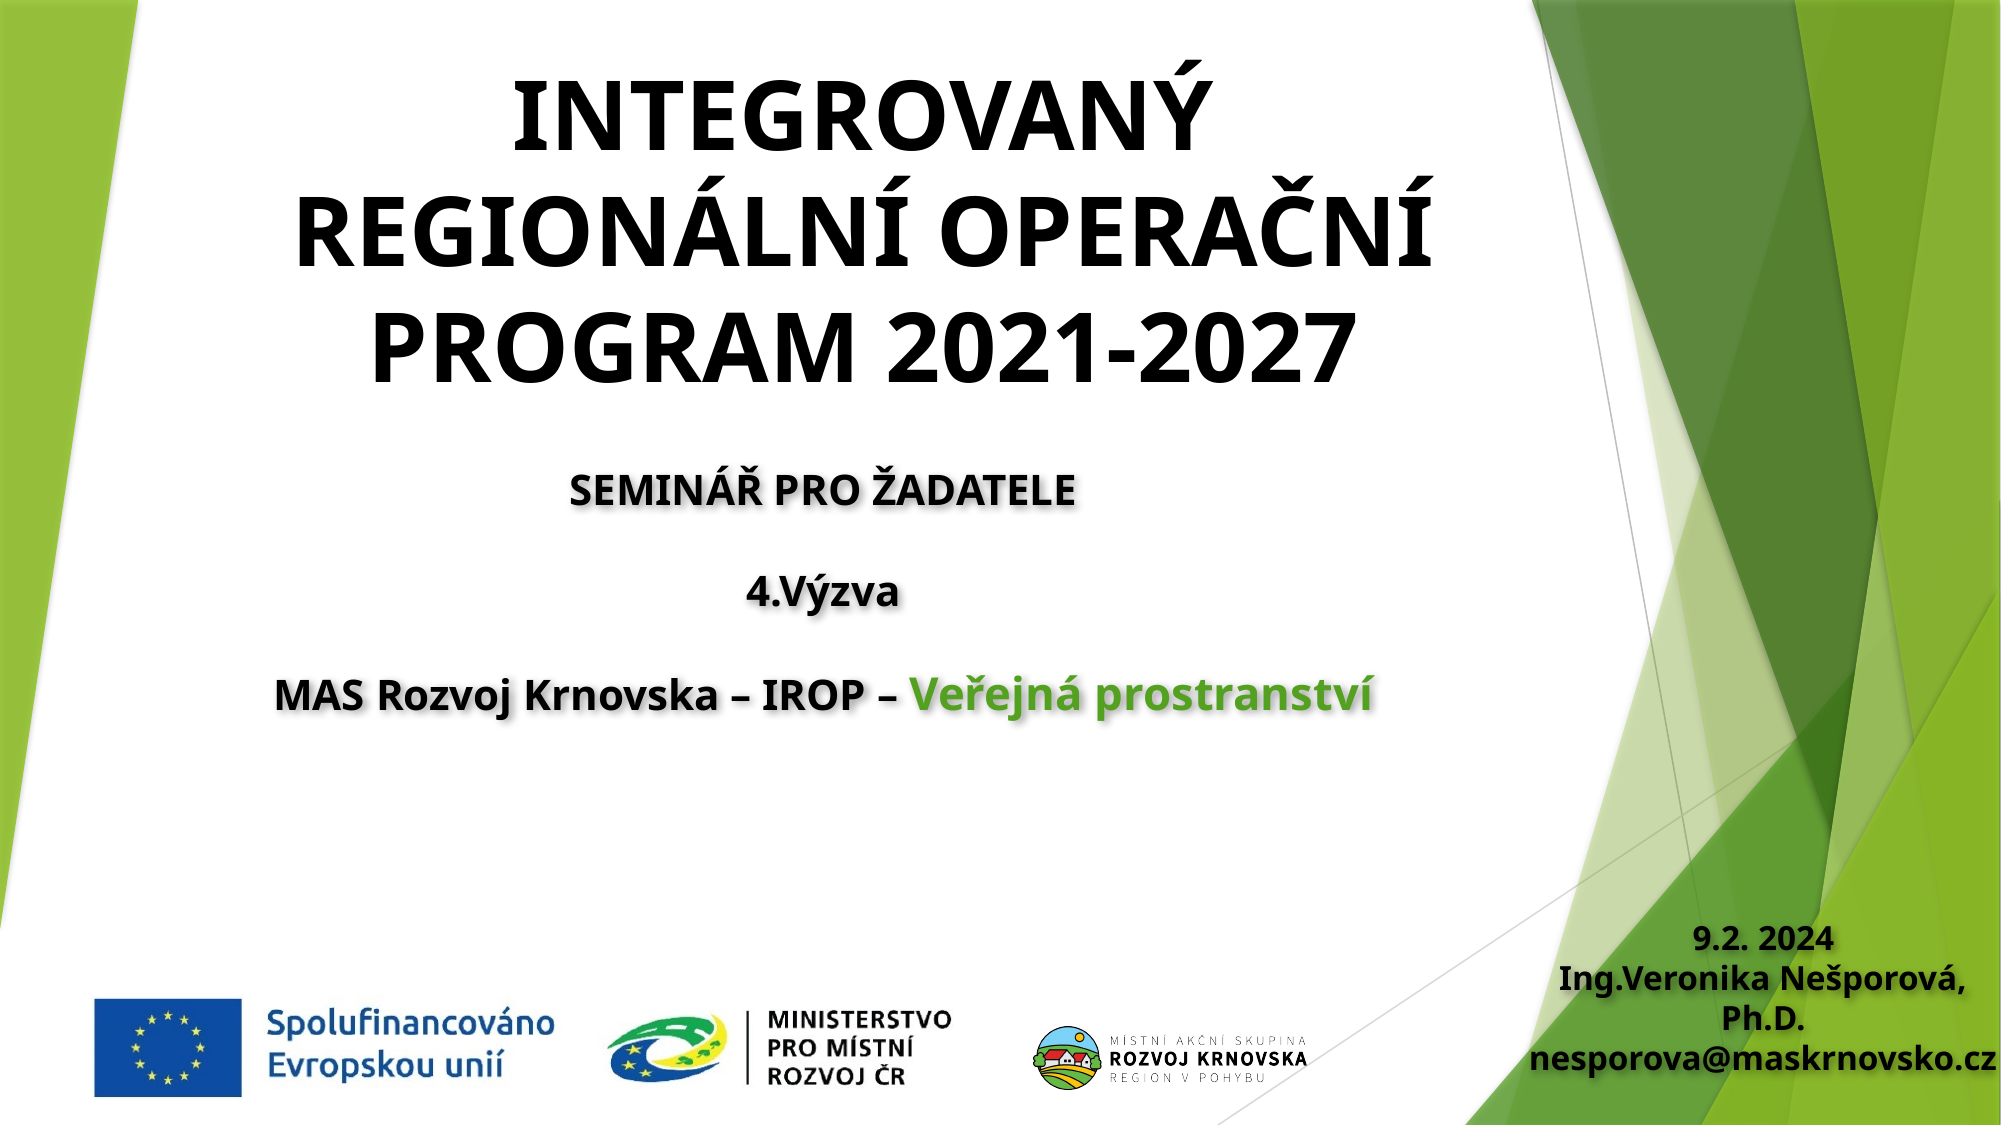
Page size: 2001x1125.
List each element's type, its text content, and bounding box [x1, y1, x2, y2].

subtitle SEMINÁŘ PRO ŽADATELE 4.Výzva MAS Rozvoj Krnovska – IROP – Veřejná prostranství [122, 455, 1525, 728]
picture [91, 994, 958, 1100]
picture [1033, 1025, 1307, 1090]
title INTEGROVANÝ REGIONÁLNÍ OPERAČNÍ PROGRAM 2021-2027 [203, 39, 1525, 410]
text_box 9.2. 2024 Ing.Veronika Nešporová, Ph.D. nesporova@maskrnovsko.cz [1513, 892, 2000, 1102]
